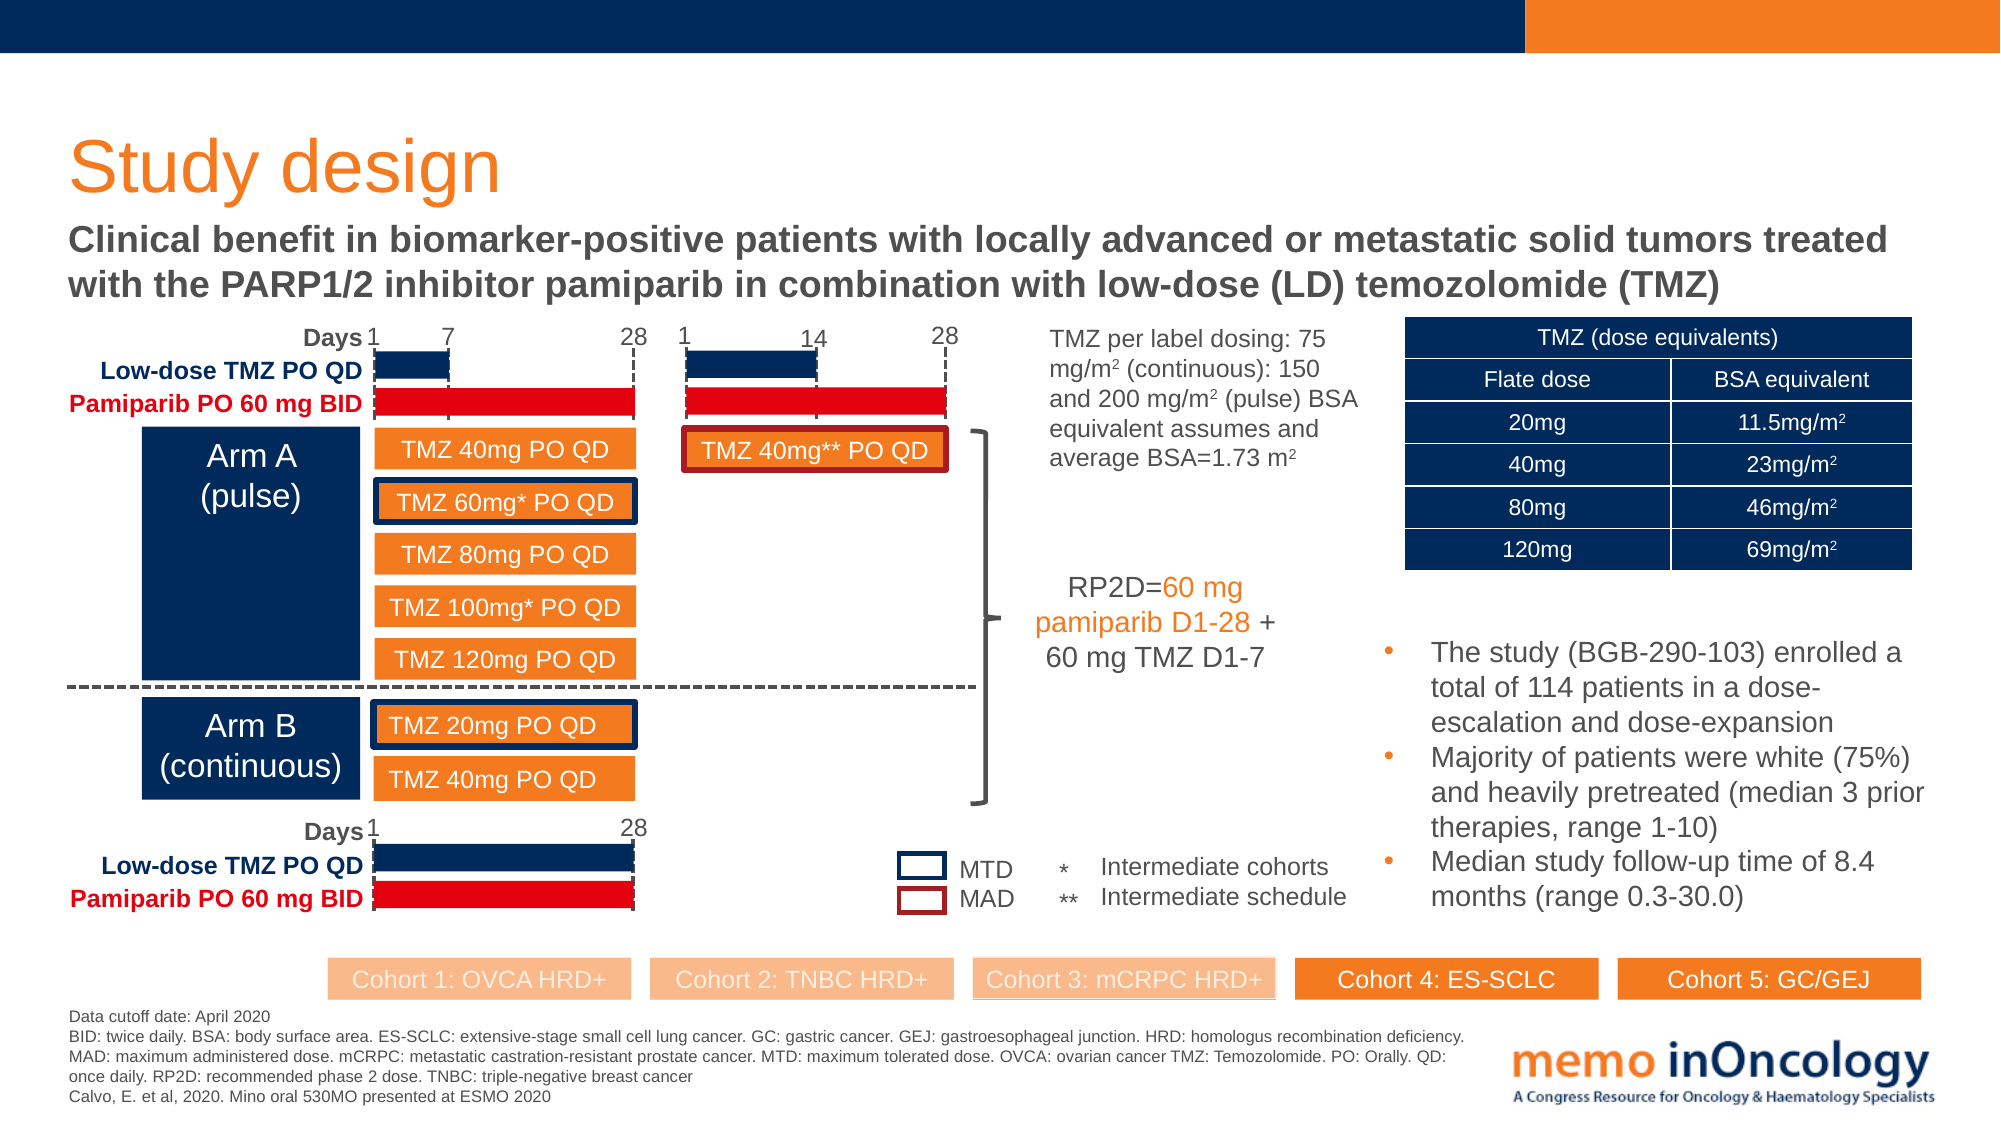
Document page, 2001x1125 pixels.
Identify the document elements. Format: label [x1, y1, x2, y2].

footer [68, 1045, 1474, 1106]
text_box [141, 697, 361, 800]
text_box [1295, 957, 1599, 1000]
table_cell [1405, 529, 1670, 570]
table_cell [1672, 359, 1912, 400]
text_box [373, 701, 636, 797]
table_cell [1672, 444, 1912, 485]
text_box [683, 428, 946, 471]
text_box [327, 957, 632, 1000]
text_box [1617, 957, 1922, 1000]
table_cell [1672, 487, 1912, 528]
text_box [68, 310, 975, 681]
table_cell [1672, 529, 1912, 570]
table_cell [1672, 402, 1912, 443]
table_cell [1405, 402, 1670, 443]
text_box [68, 215, 1960, 306]
text_box [898, 845, 1030, 921]
picture [1500, 1028, 1945, 1114]
table_cell [1405, 359, 1670, 400]
text_box [66, 430, 1311, 805]
text_box [650, 957, 954, 1000]
text_box [1043, 322, 1364, 472]
table_header [1405, 317, 1912, 358]
text_box [37, 803, 663, 920]
table_cell [1405, 487, 1670, 528]
text_box [374, 429, 637, 679]
text_box [1384, 633, 1942, 913]
text_box [972, 956, 1277, 1000]
table_cell [1405, 444, 1670, 485]
title [68, 59, 1933, 215]
text_box [1044, 842, 1364, 916]
